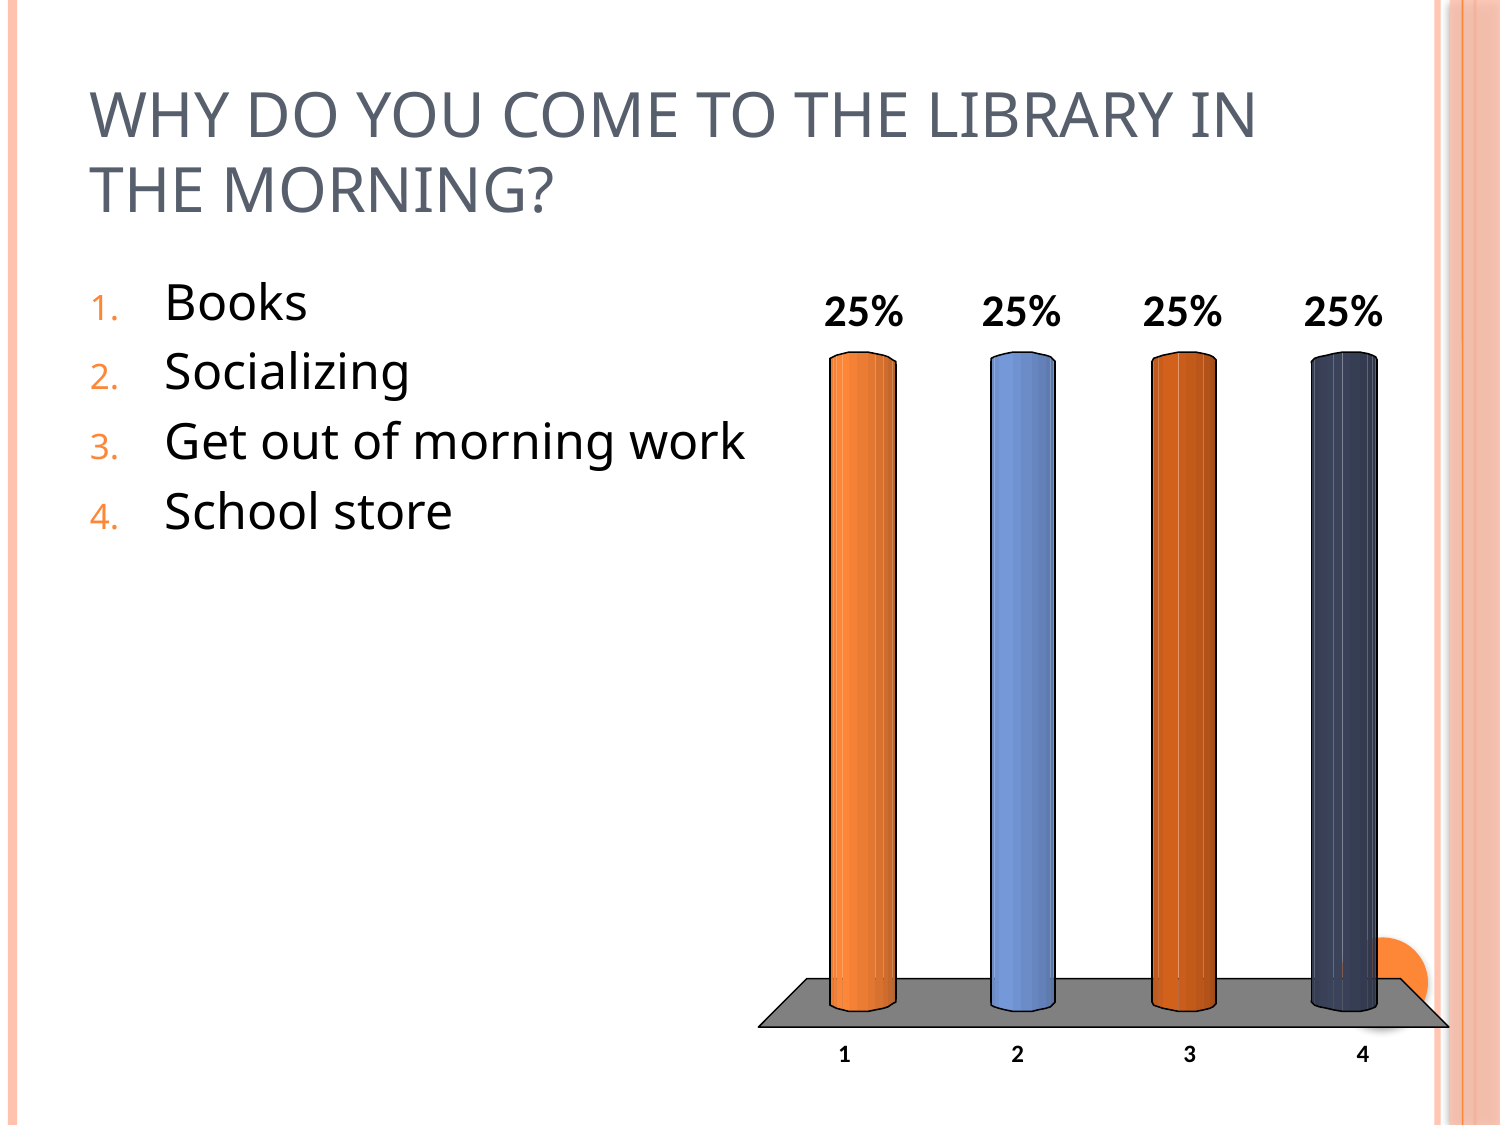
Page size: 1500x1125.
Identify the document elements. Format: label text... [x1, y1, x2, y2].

list Books Socializing Get out of morning work School store [75, 262, 1300, 1062]
title Why do you come to the library in the morning? [75, 45, 1300, 233]
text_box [739, 270, 1491, 1116]
